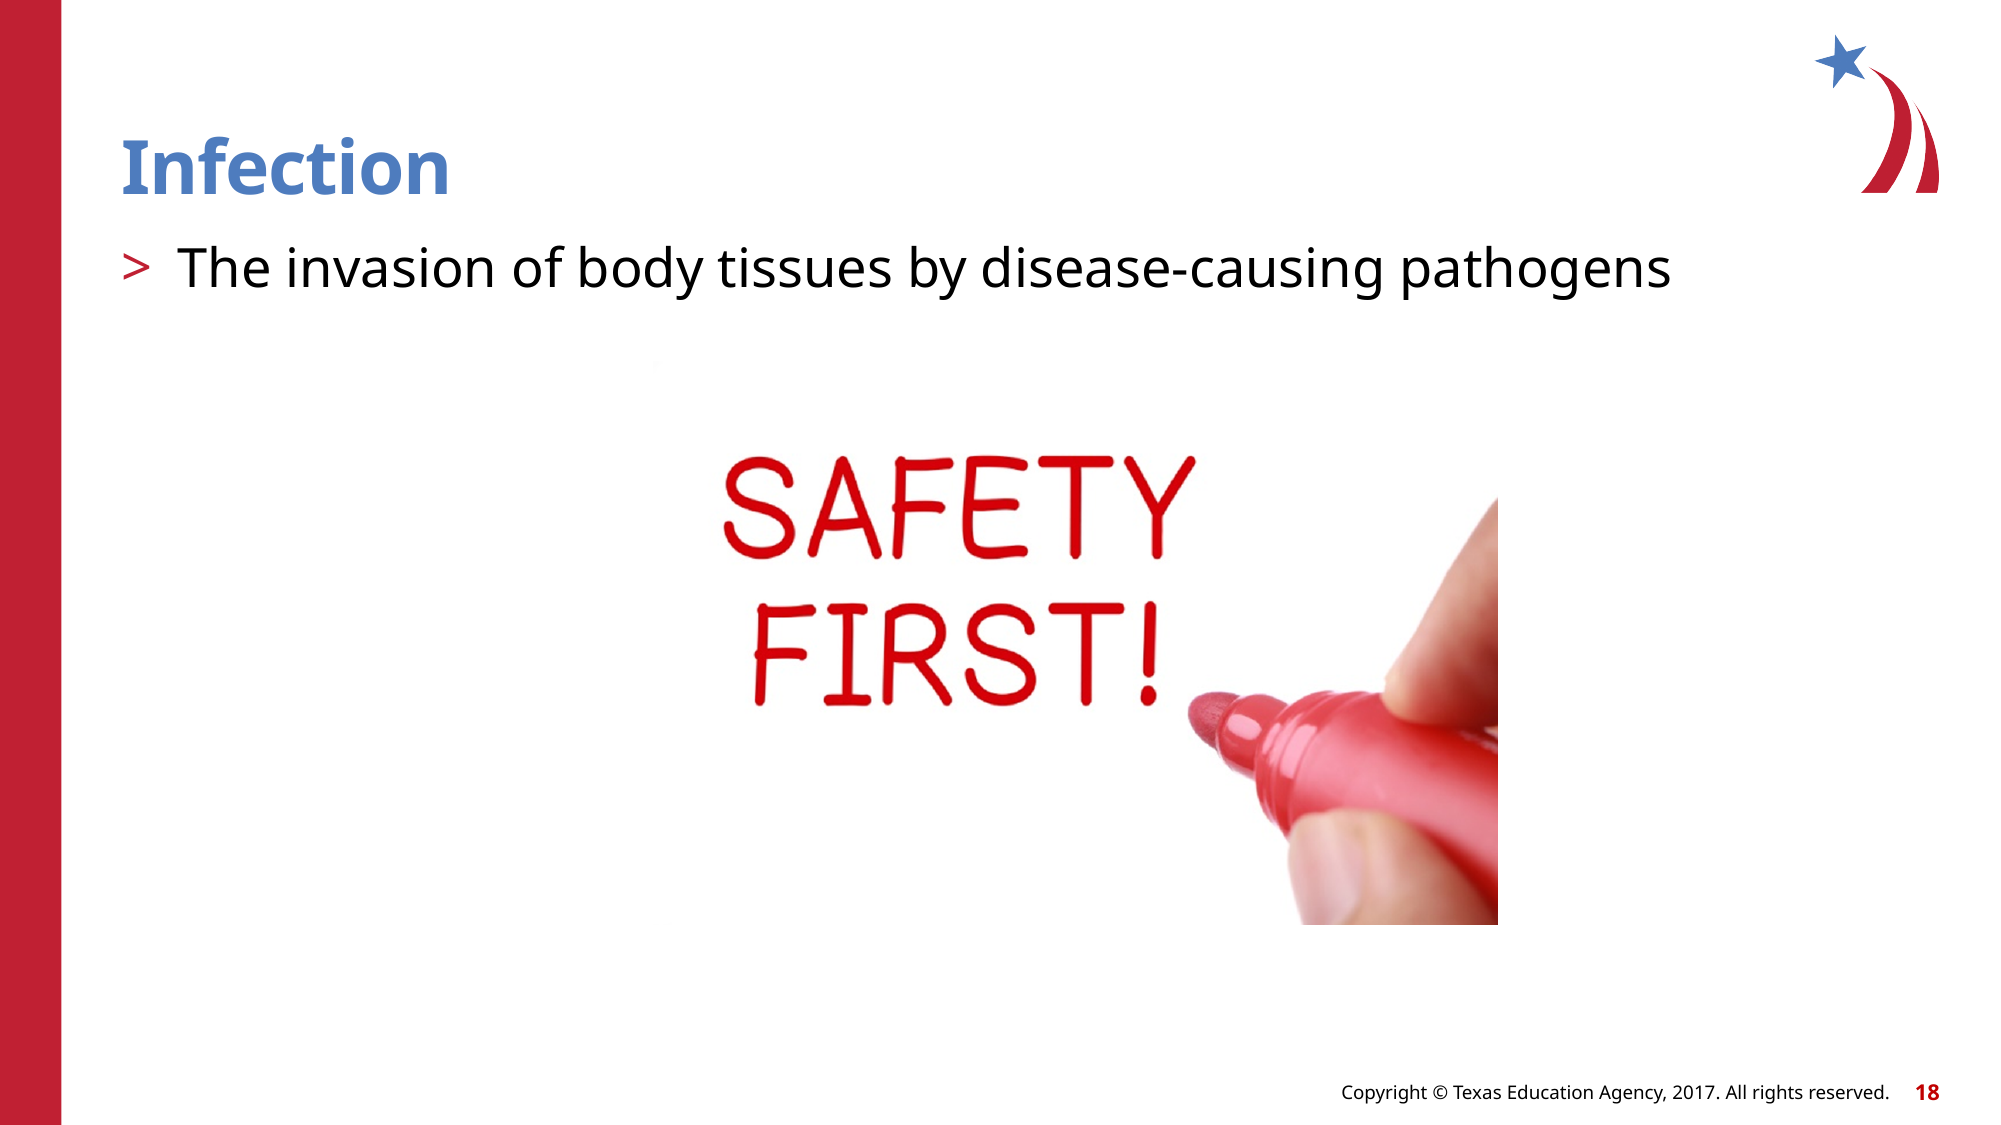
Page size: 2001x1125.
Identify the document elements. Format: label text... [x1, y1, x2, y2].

list The invasion of body tissues by disease-causing pathogens [121, 233, 1936, 1010]
title Infection [121, 66, 1772, 211]
picture [1814, 34, 1939, 193]
picture [653, 361, 1498, 925]
